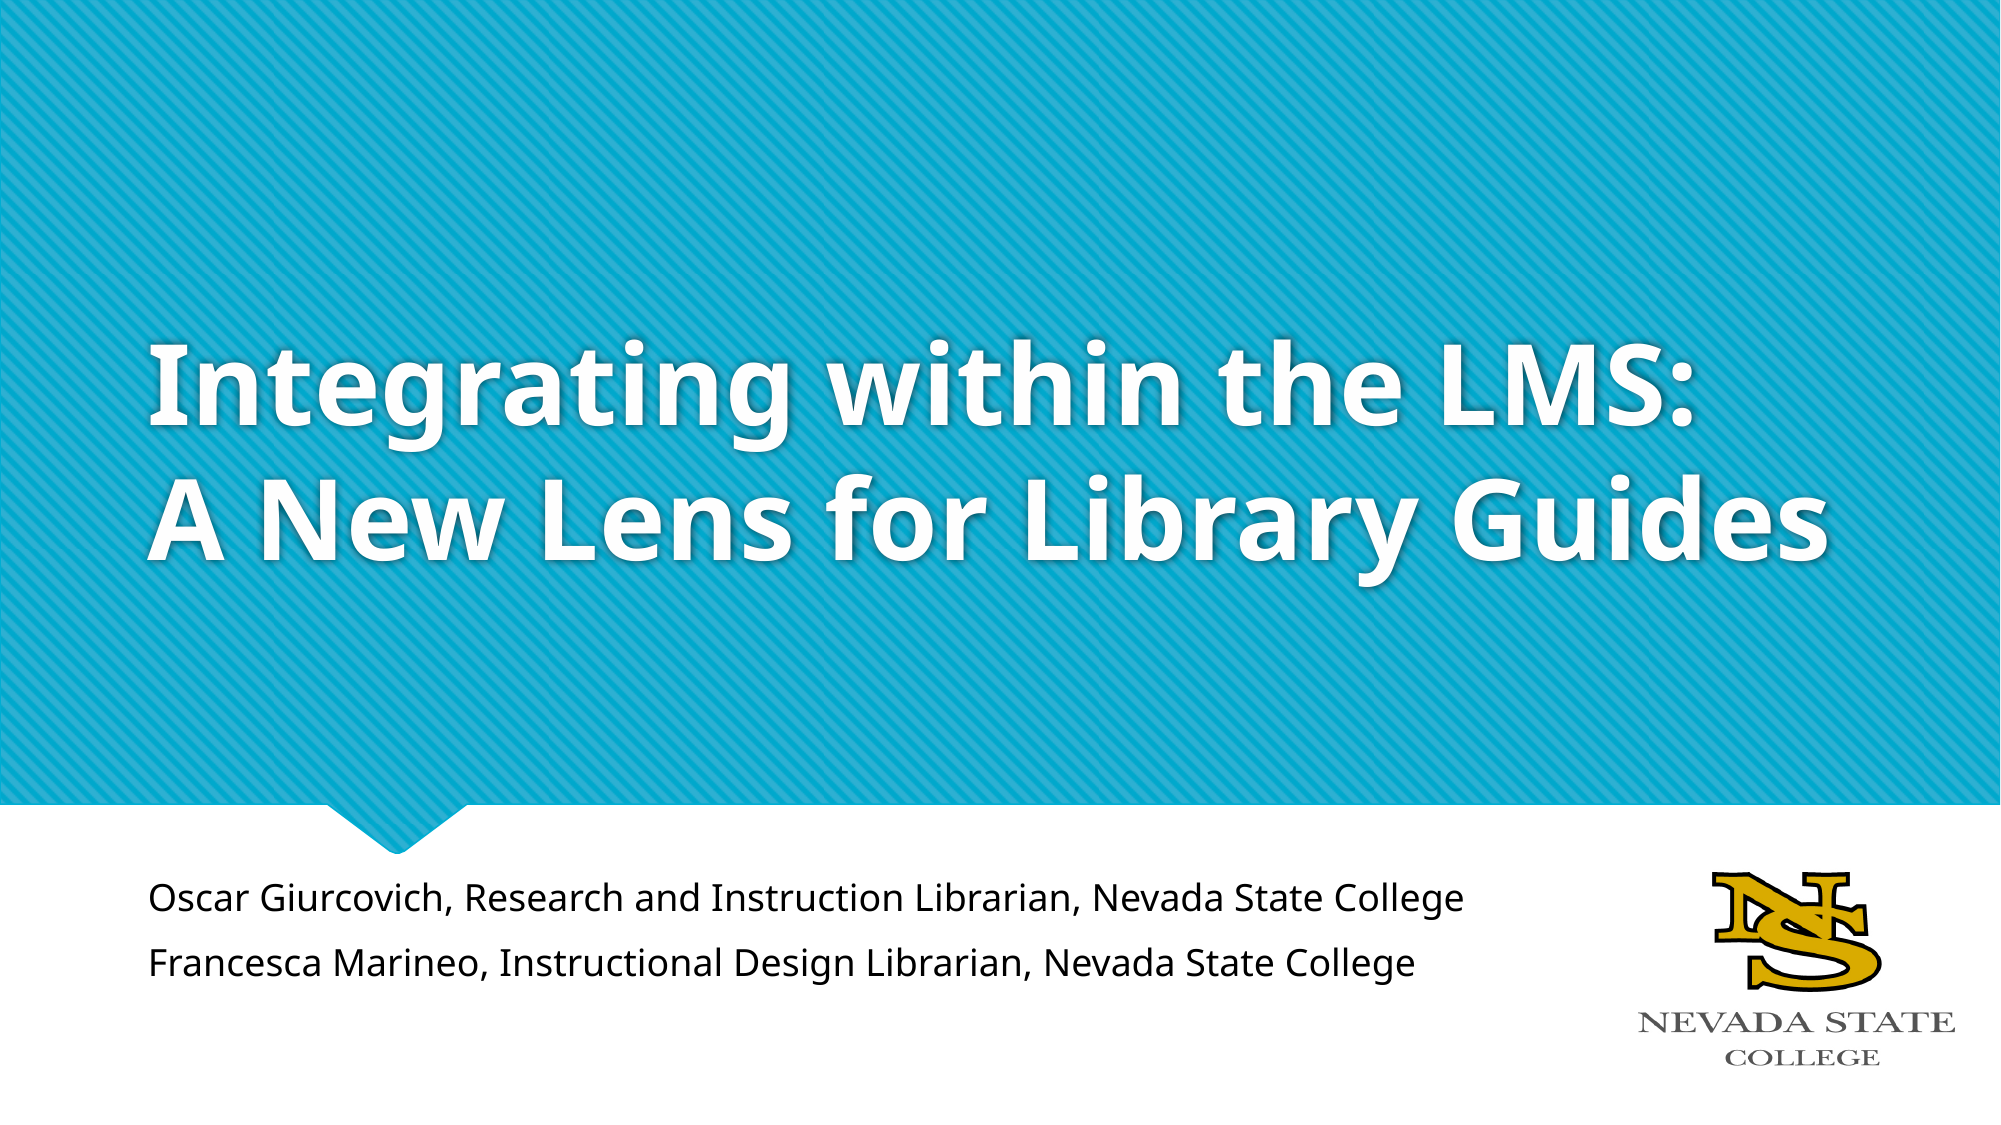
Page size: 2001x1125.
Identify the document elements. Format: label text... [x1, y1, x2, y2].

title Integrating within the LMS: A New Lens for Library Guides [132, 237, 1868, 726]
picture [1626, 863, 1964, 1078]
subtitle Oscar Giurcovich, Research and Instruction Librarian, Nevada State College Francesca Marineo, Instructional Design Librarian, Nevada State College [132, 866, 1626, 1048]
